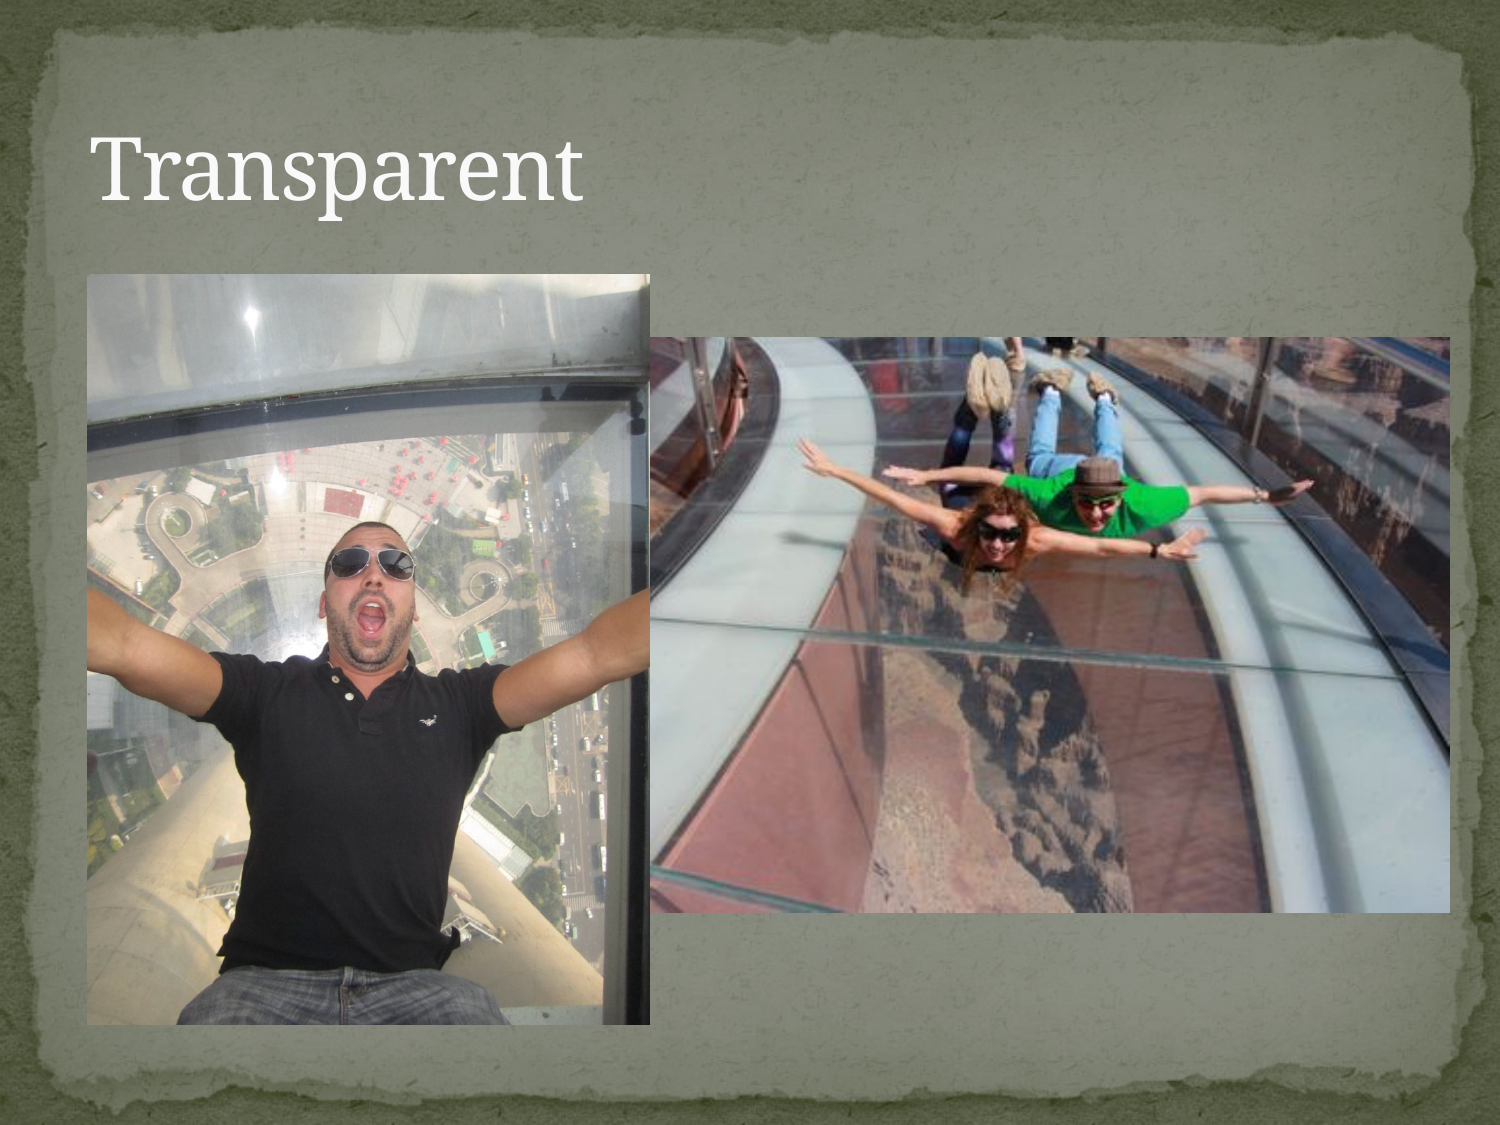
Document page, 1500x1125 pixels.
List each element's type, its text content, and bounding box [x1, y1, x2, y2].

title Transparent [74, 24, 1425, 225]
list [90, 277, 649, 1024]
picture [652, 337, 1450, 913]
